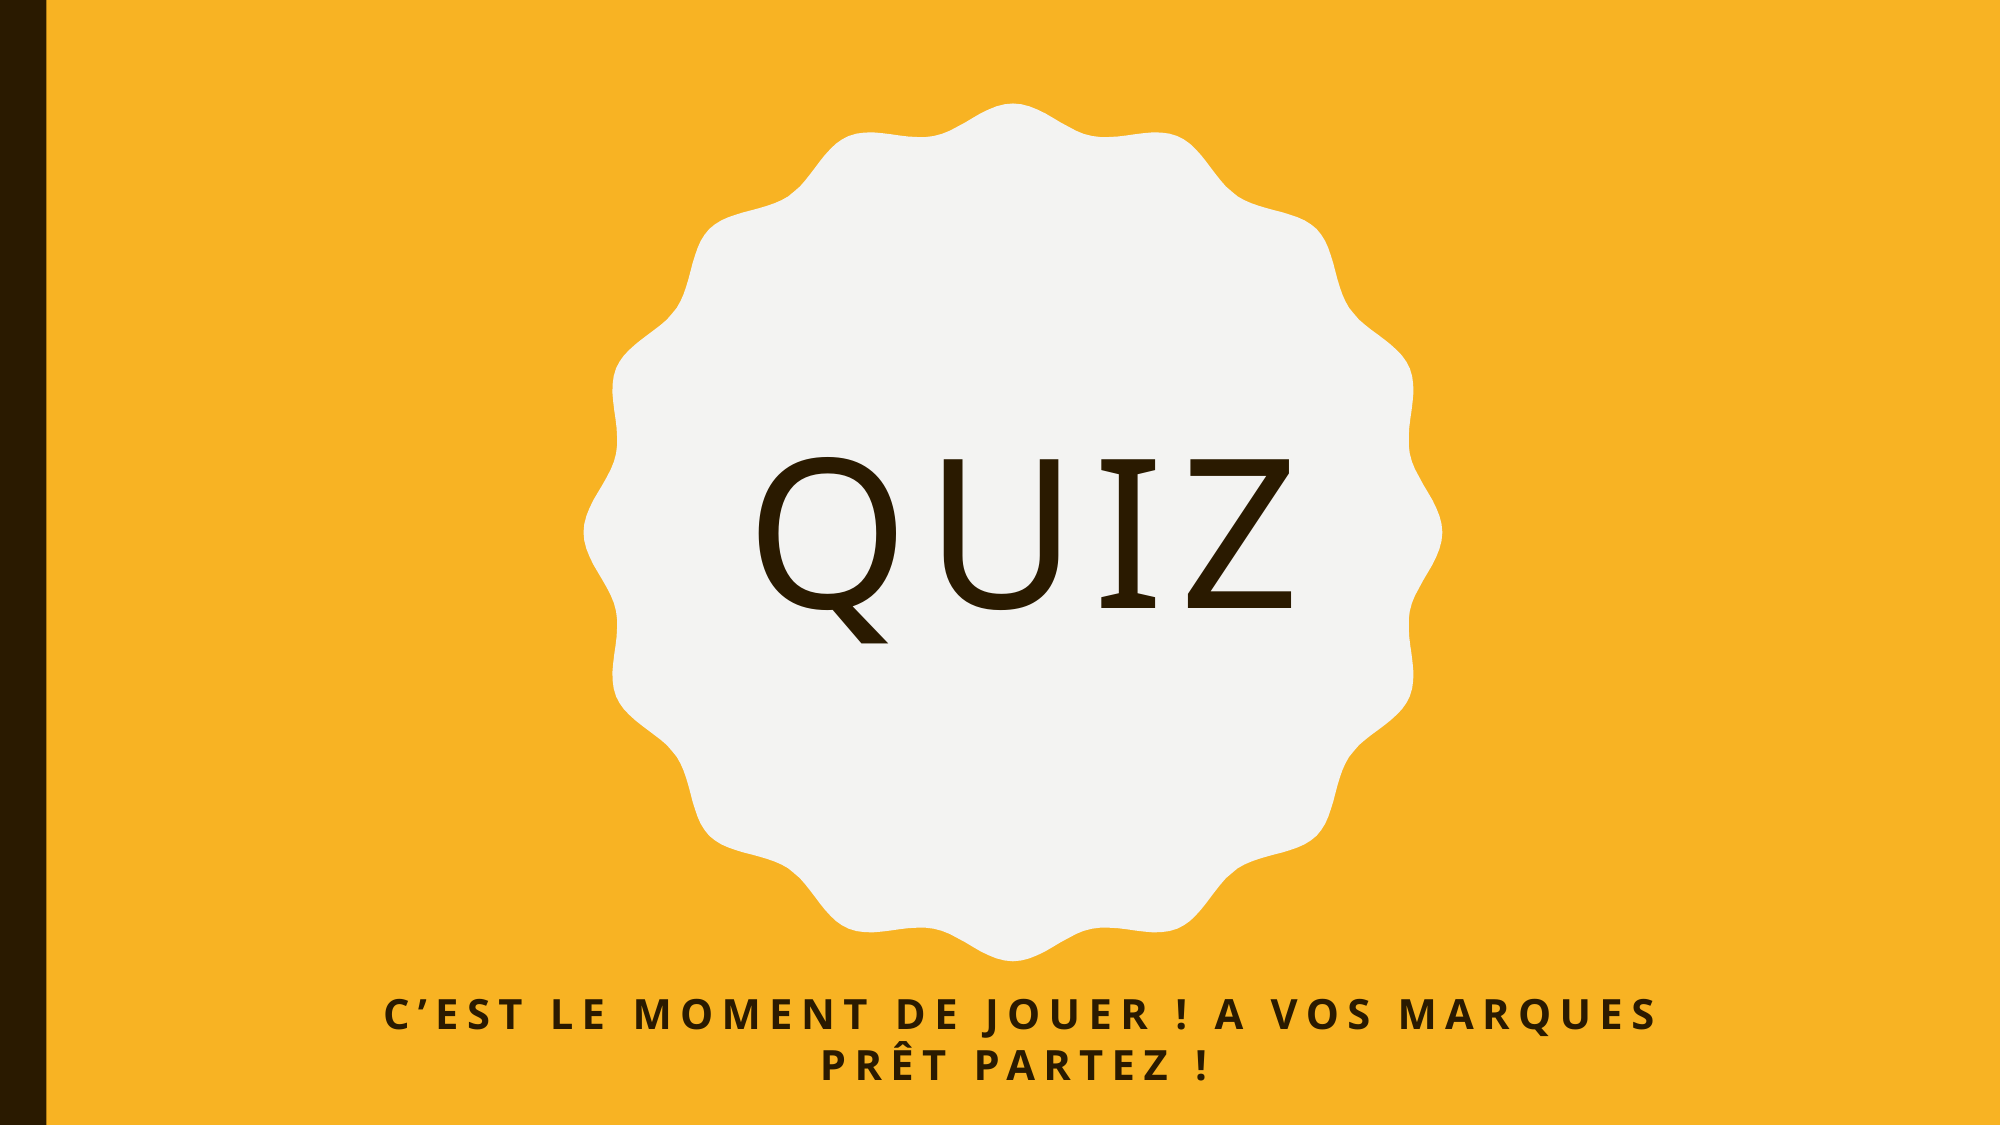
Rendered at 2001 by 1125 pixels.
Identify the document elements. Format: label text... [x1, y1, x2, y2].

title quiz [176, 180, 1870, 902]
subtitle C’est le moment de jouer ! A vos marques prêt partez ! [363, 980, 1684, 1103]
